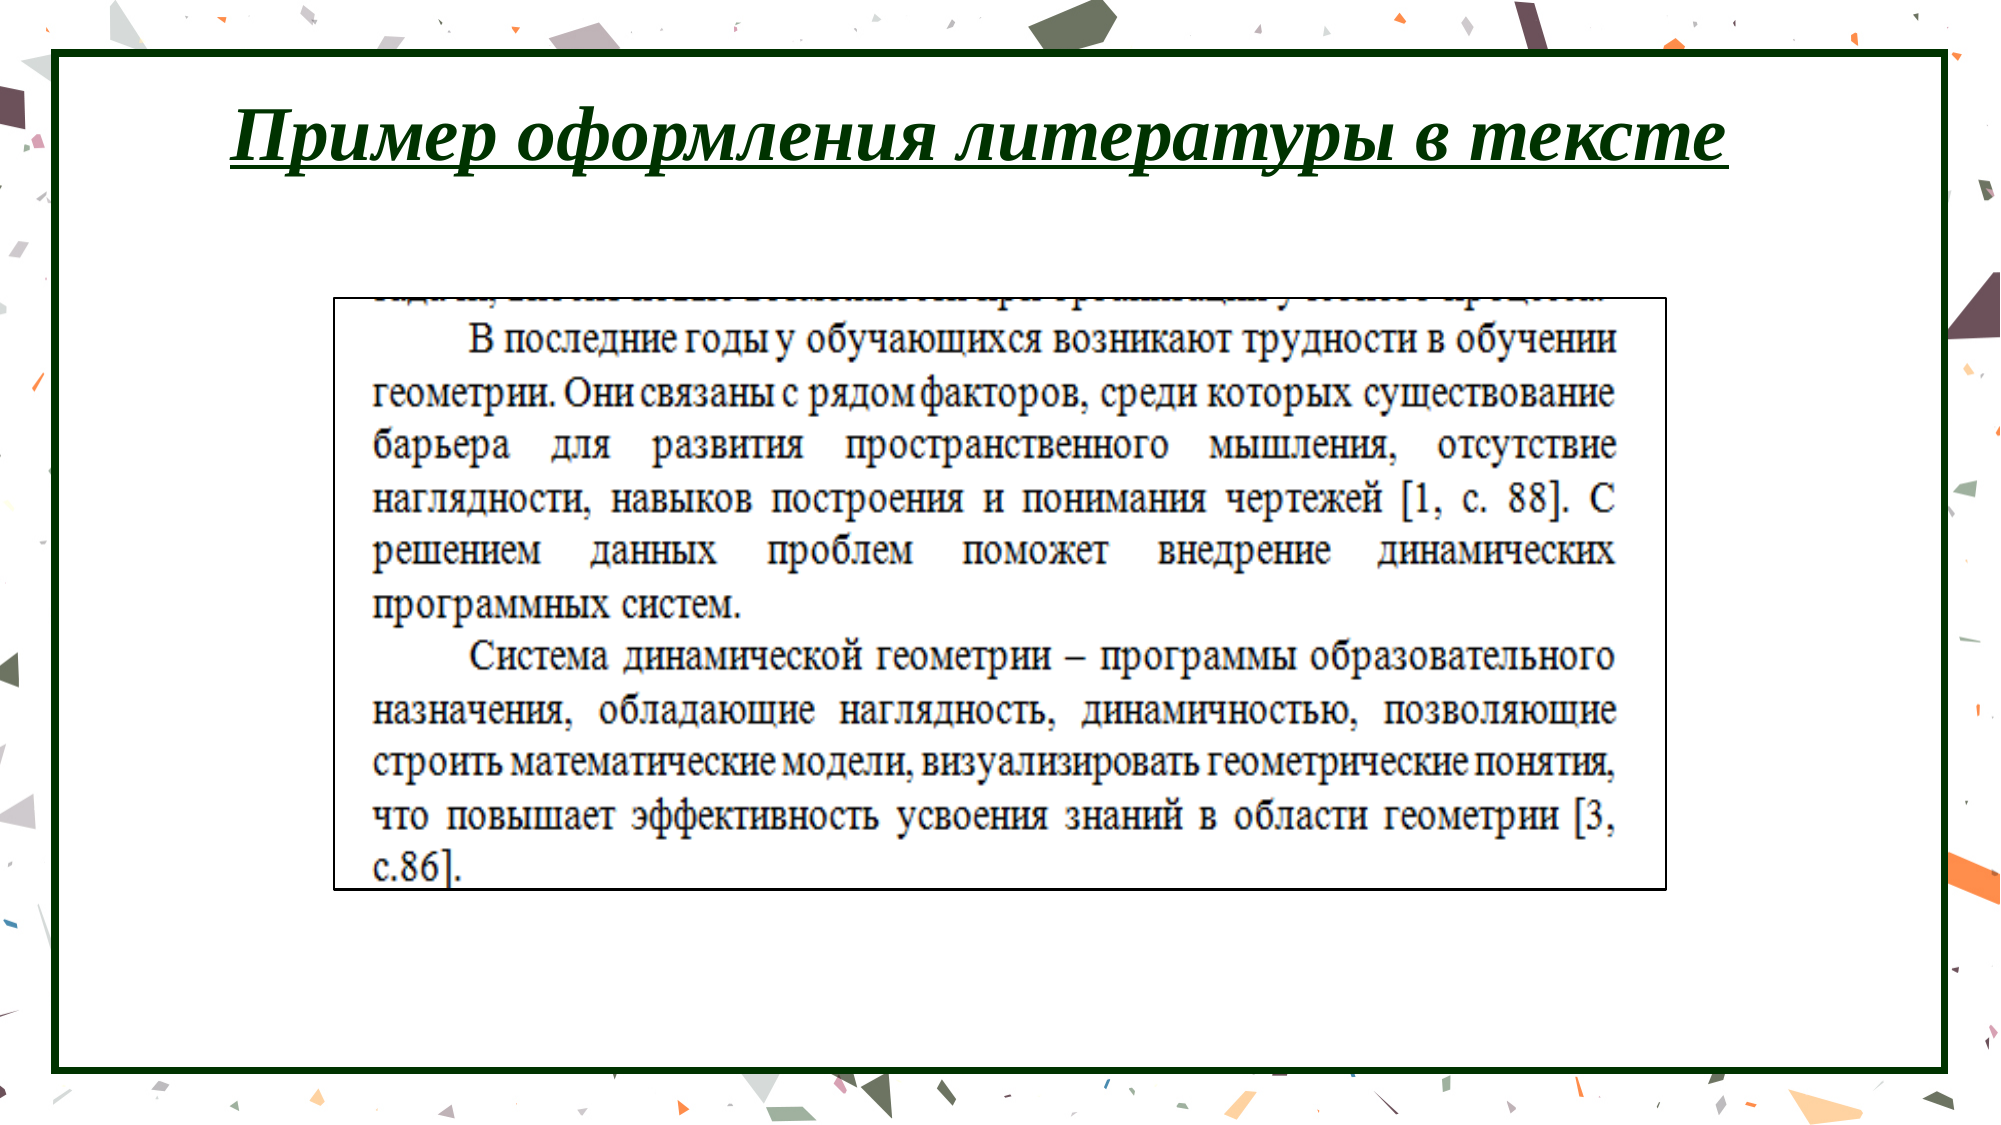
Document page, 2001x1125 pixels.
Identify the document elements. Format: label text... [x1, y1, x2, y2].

picture [0, 0, 2000, 1125]
title Пример оформления литературы в тексте [116, 85, 1842, 185]
